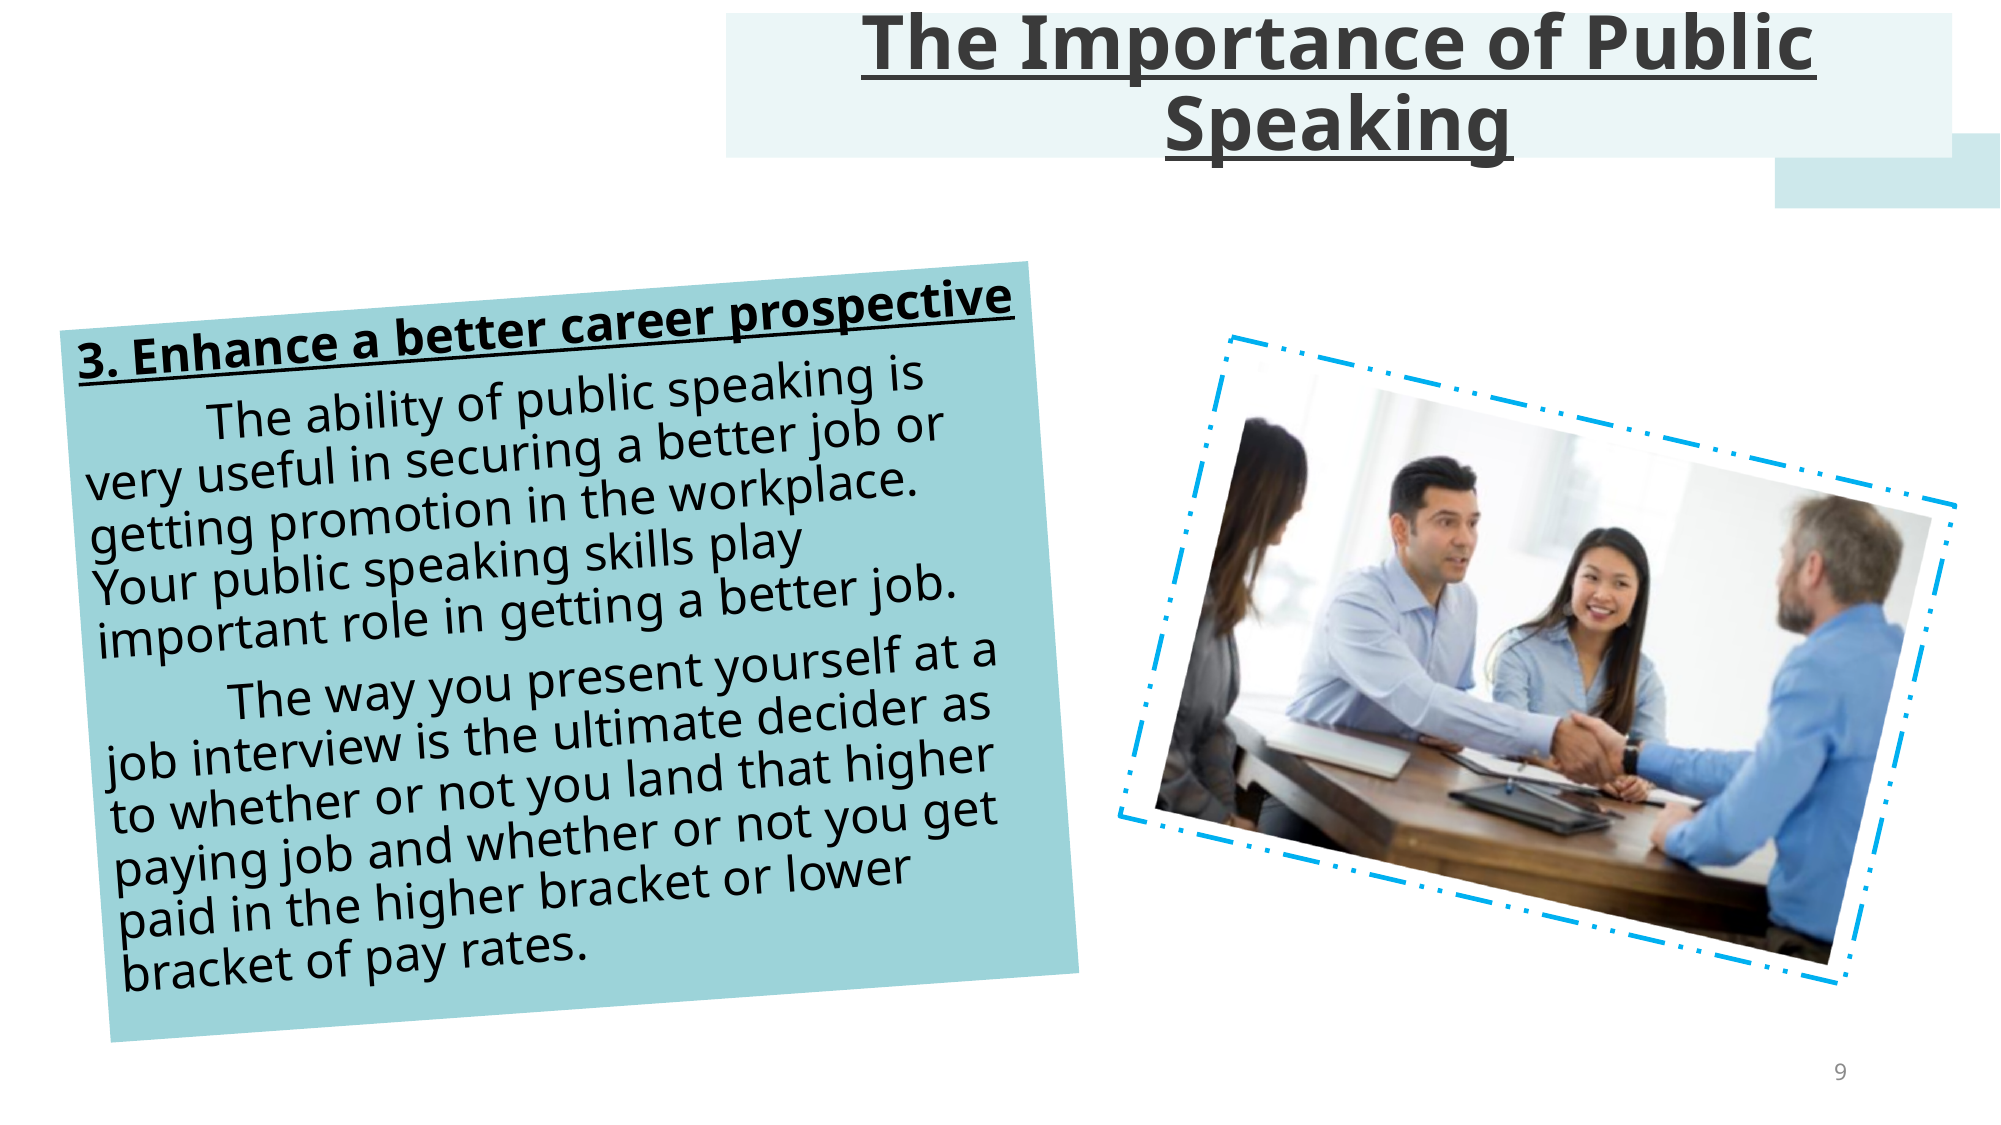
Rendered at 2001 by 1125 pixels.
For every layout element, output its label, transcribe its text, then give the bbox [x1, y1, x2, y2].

title The Importance of Public Speaking [726, 13, 1953, 158]
picture [1124, 341, 1952, 982]
list 3. Enhance a better career prospective The ability of public speaking is very useful in securing a better job or getting promotion in the workplace. Your public speaking skills play important role in getting a better job. The way you present yourself at a job interview is the ultimate decider as to whether or not you land that higher paying job and whether or not you get paid in the higher bracket or lower bracket of pay rates. [59, 261, 1080, 1043]
slide_number 9 [1412, 1042, 1863, 1103]
